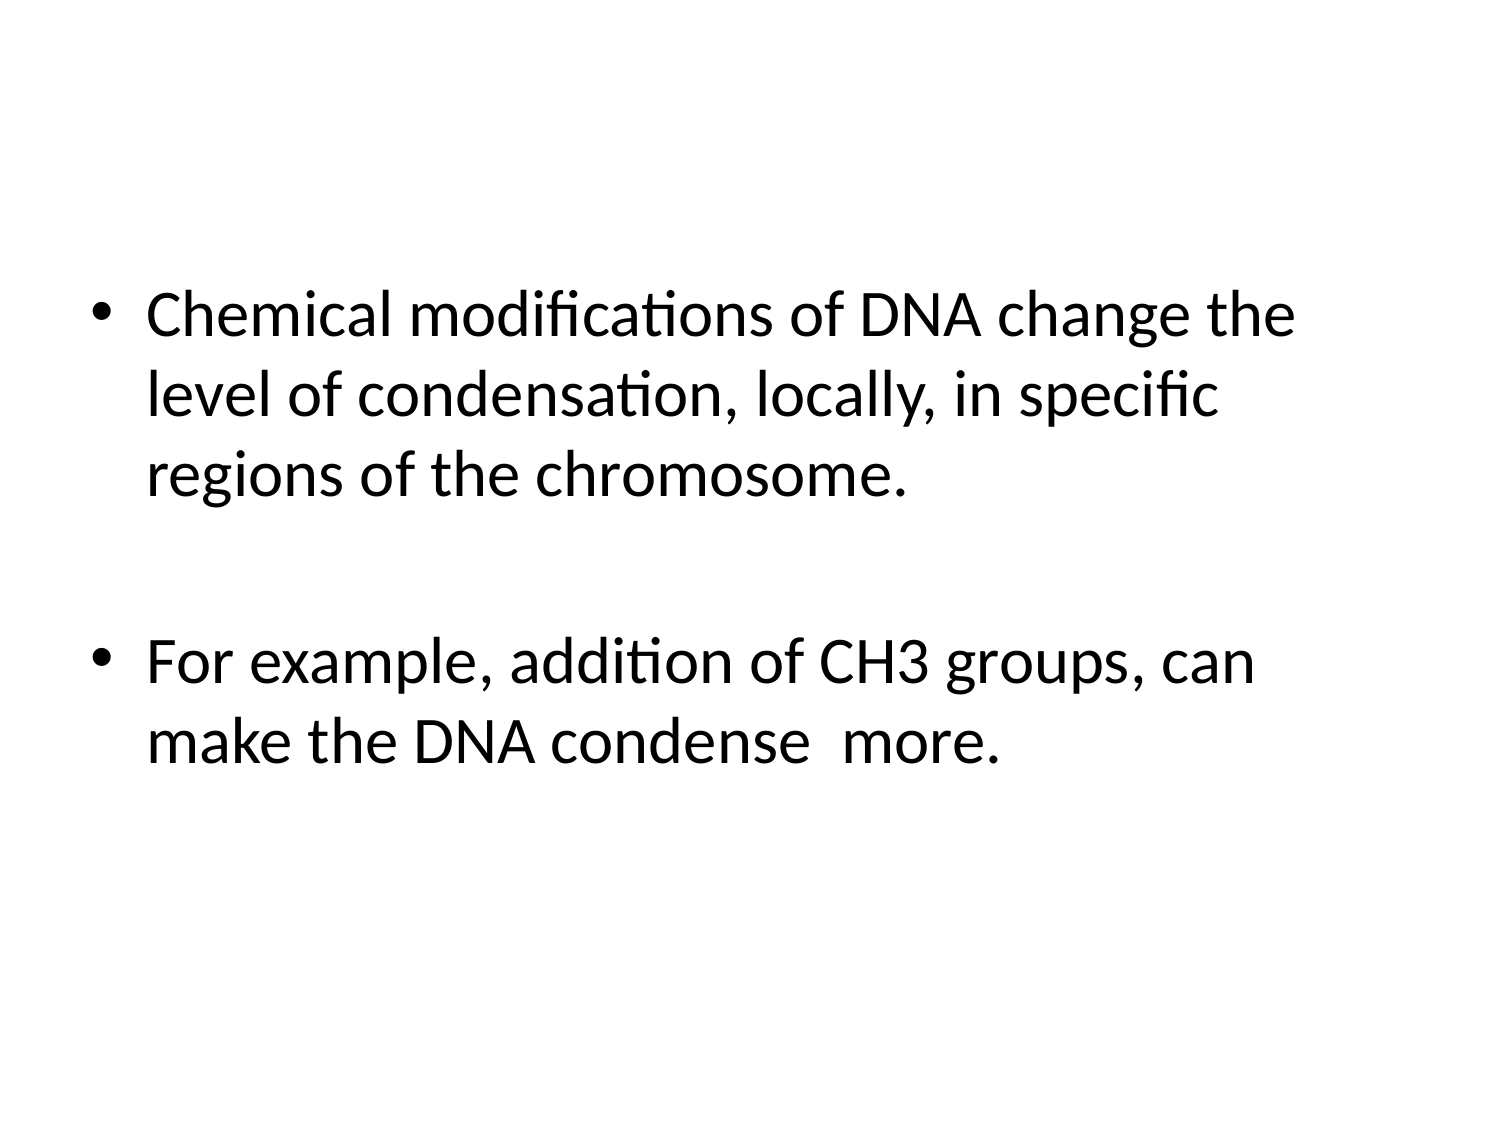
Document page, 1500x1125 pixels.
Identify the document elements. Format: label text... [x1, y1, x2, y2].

list Chemical modifications of DNA change the level of condensation, locally, in specific regions of the chromosome. For example, addition of CH3 groups, can make the DNA condense more. [75, 262, 1425, 1005]
